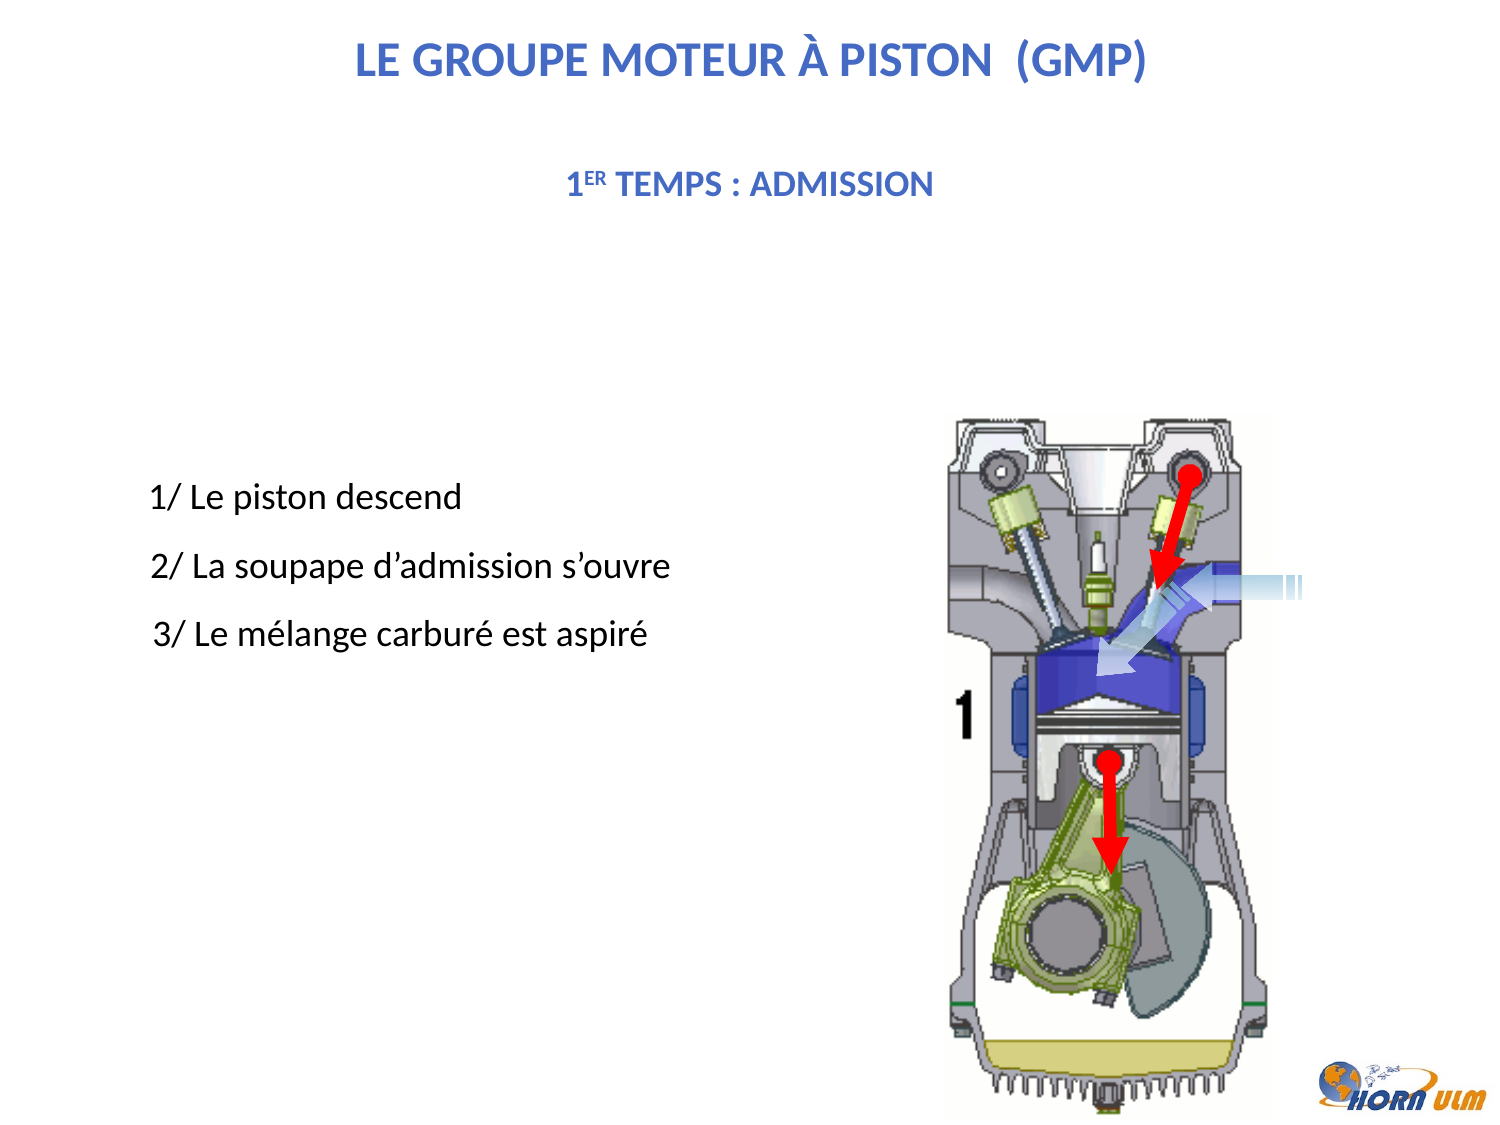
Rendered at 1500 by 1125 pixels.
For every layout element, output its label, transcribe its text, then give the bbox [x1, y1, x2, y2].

text_box Le Groupe Moteur à Piston (GMP) [64, 33, 1440, 88]
text_box 2/ La soupape d’admission s’ouvre [135, 533, 696, 613]
picture [944, 413, 1272, 1122]
text_box 1/ Le piston descend [133, 464, 609, 534]
text_box 3/ Le mélange carburé est aspiré [137, 602, 688, 682]
text_box 1er temps : admission [550, 151, 950, 212]
picture [1306, 1050, 1500, 1125]
text_box [1298, 575, 1302, 600]
text_box [1286, 575, 1295, 600]
text_box [1272, 575, 1284, 600]
